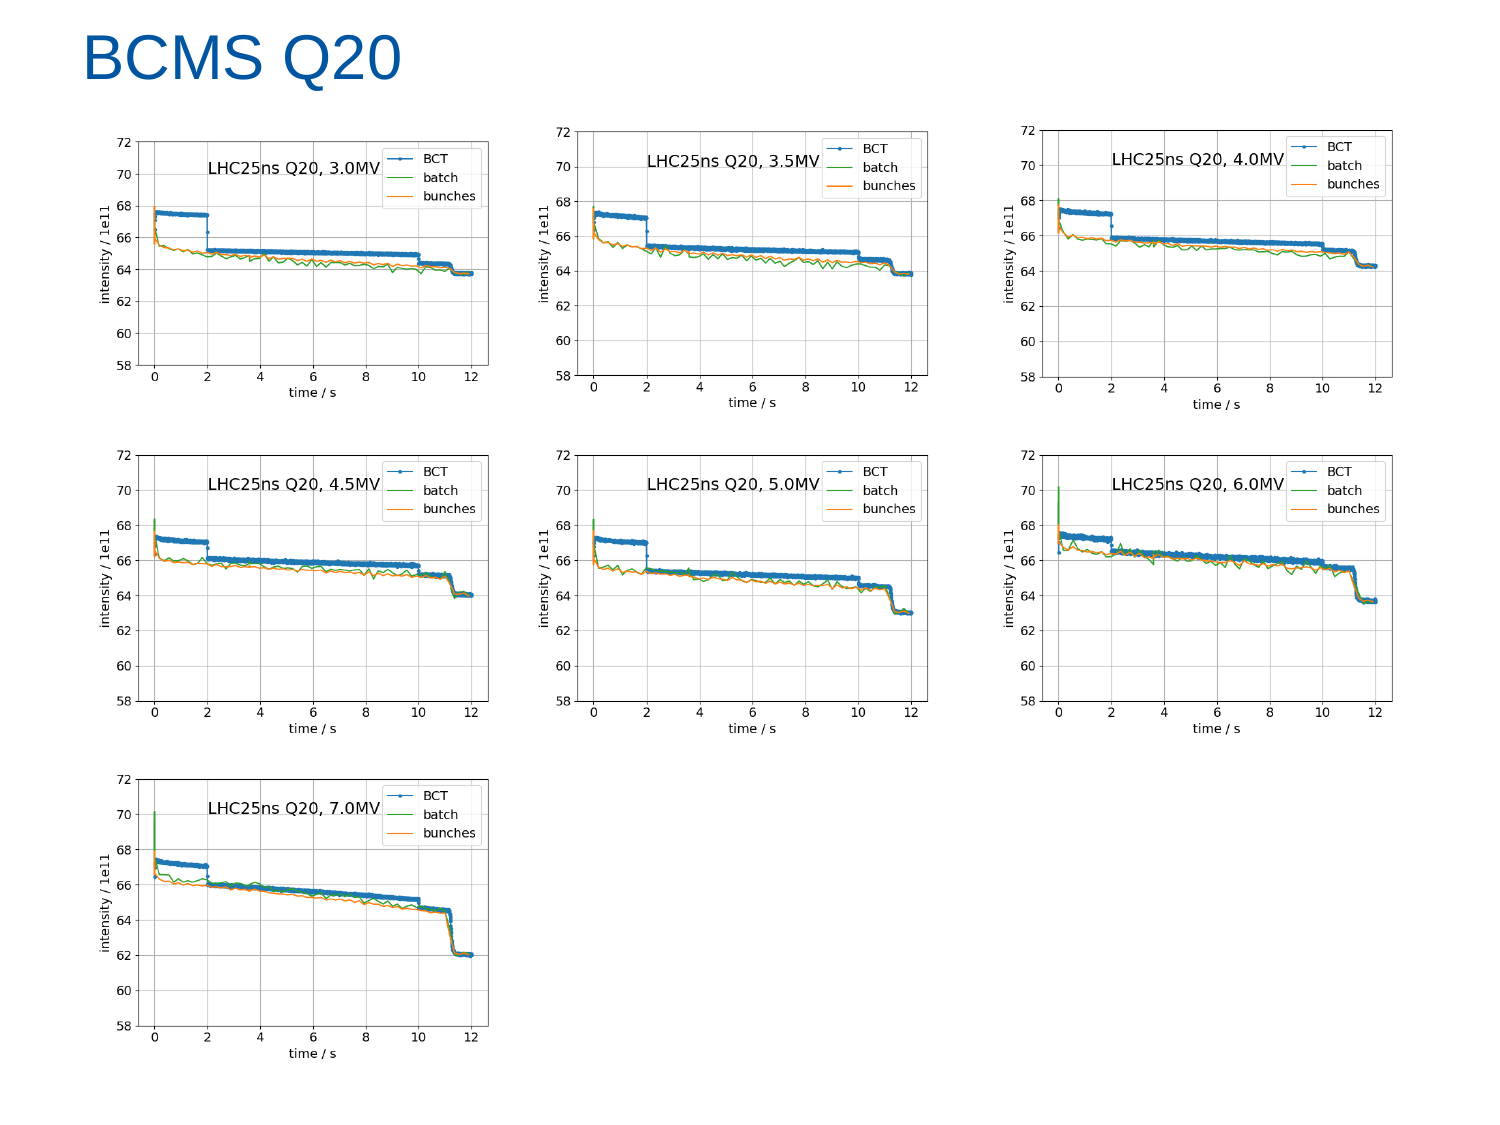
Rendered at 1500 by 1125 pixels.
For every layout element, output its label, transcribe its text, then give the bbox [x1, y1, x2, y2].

picture [86, 436, 504, 749]
picture [525, 112, 943, 424]
picture [86, 123, 504, 413]
picture [989, 111, 1407, 425]
picture [989, 436, 1407, 749]
text_box BCMS Q20 [74, 8, 1425, 100]
picture [525, 436, 943, 749]
picture [86, 760, 504, 1074]
